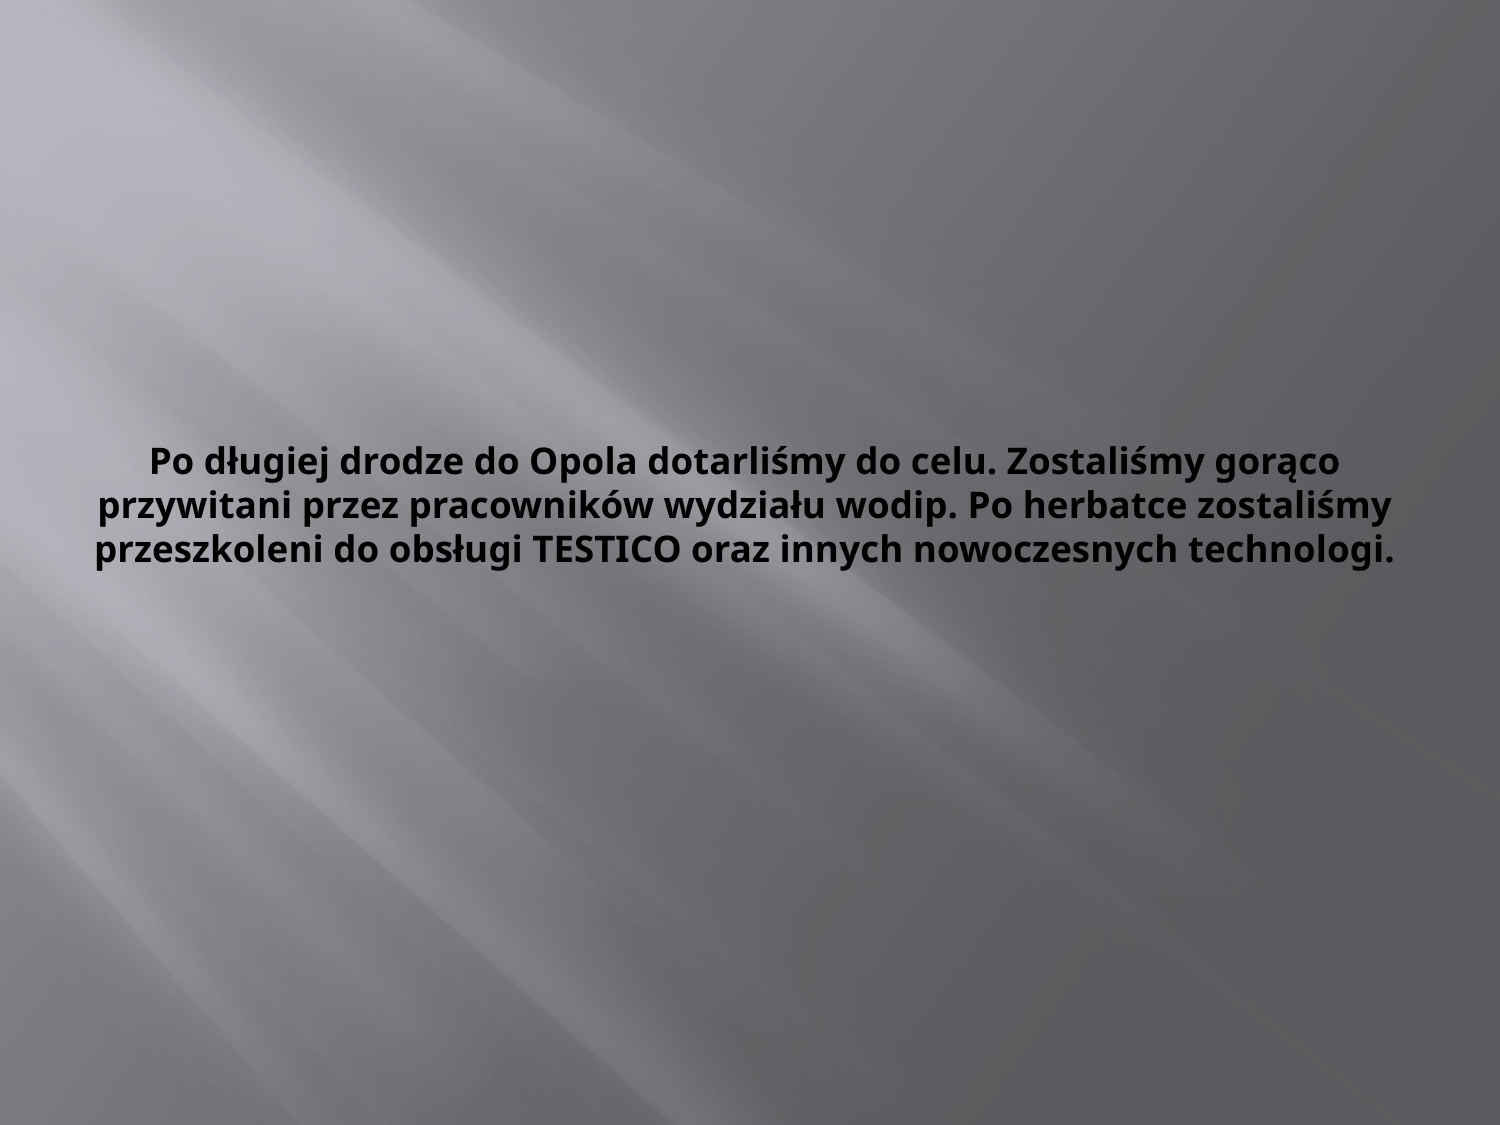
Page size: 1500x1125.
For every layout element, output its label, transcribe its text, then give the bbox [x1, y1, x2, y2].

title Po długiej drodze do Opola dotarliśmy do celu. Zostaliśmy gorąco przywitani przez pracowników wydziału wodip. Po herbatce zostaliśmy przeszkoleni do obsługi TESTICO oraz innych nowoczesnych technologi. [70, 410, 1421, 598]
